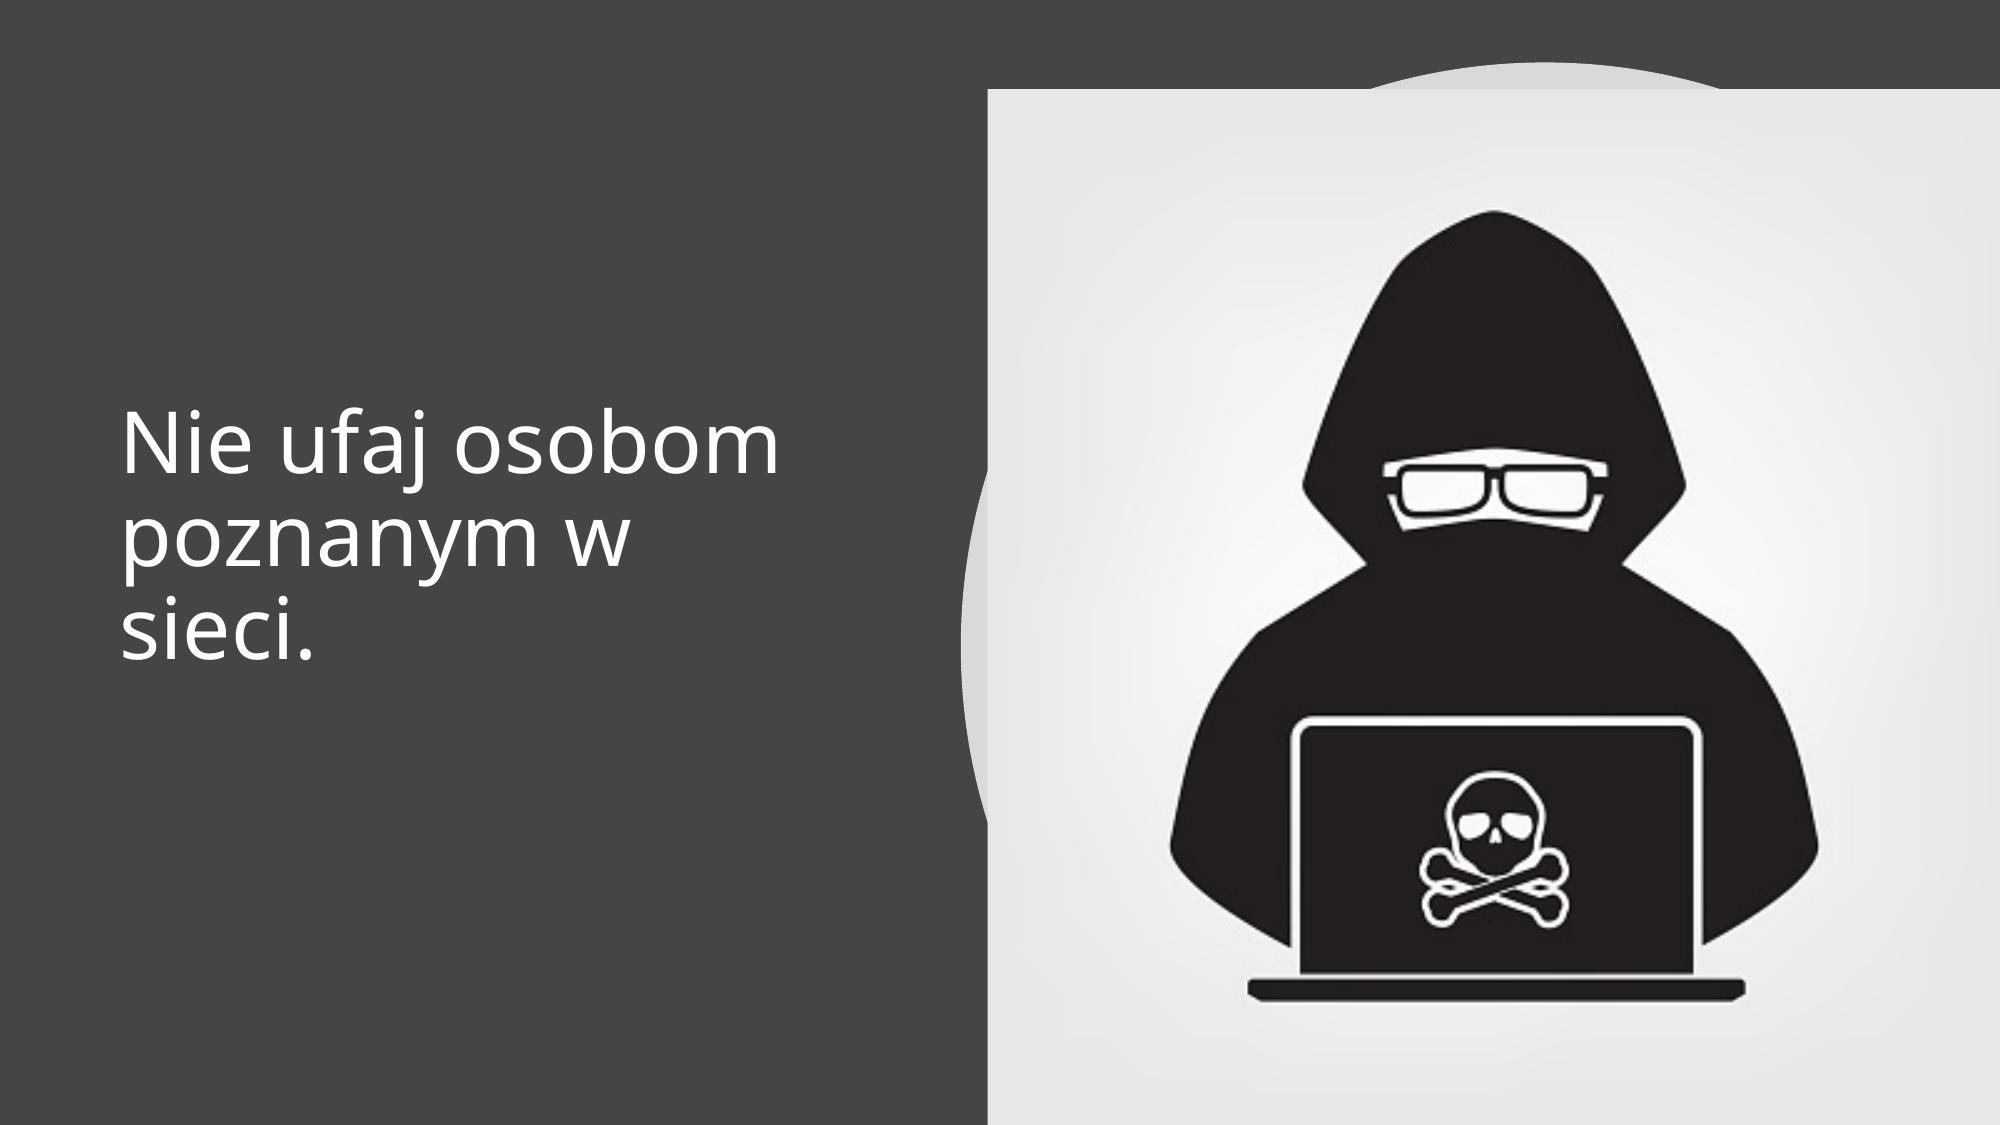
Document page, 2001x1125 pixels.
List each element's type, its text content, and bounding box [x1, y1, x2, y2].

text_box [959, 469, 987, 824]
text_box [1366, 61, 1724, 89]
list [987, 89, 2000, 1125]
title Nie ufaj osobom poznanym w sieci. [104, 392, 847, 733]
